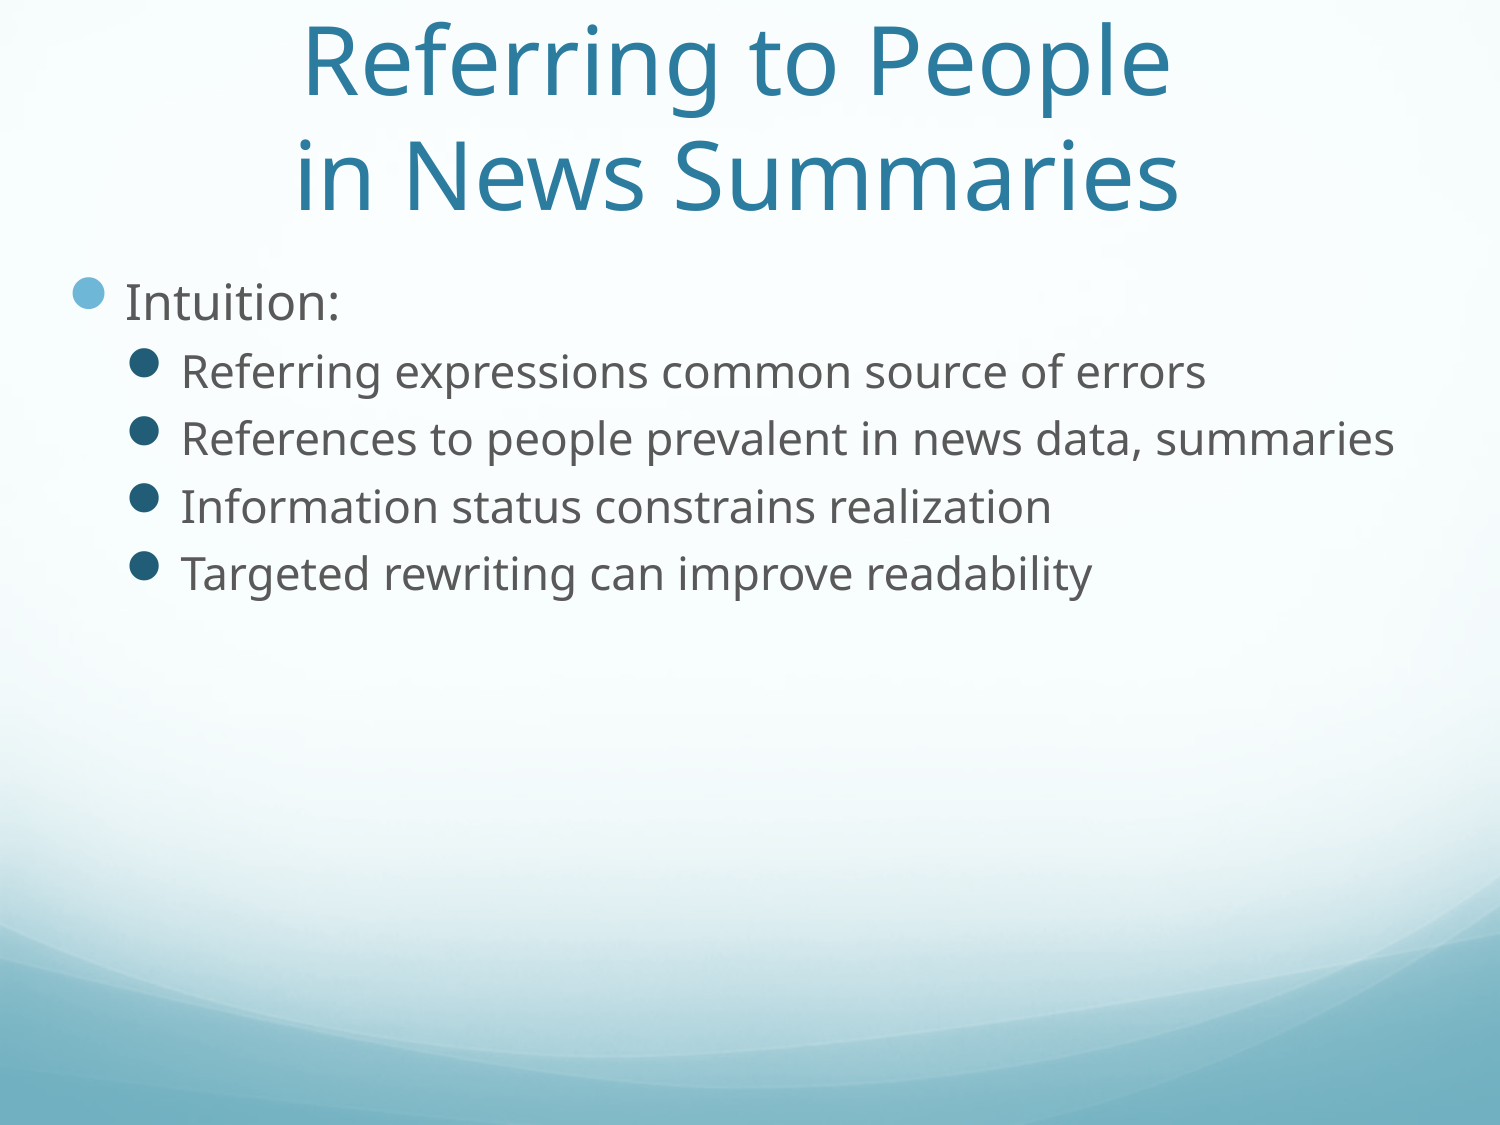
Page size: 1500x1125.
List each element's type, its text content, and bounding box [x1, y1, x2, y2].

title Referring to People in News Summaries [90, 17, 1410, 237]
list Intuition: Referring expressions common source of errors References to people prevalent in news data, summaries Information status constrains realization Targeted rewriting can improve readability [53, 262, 1474, 975]
